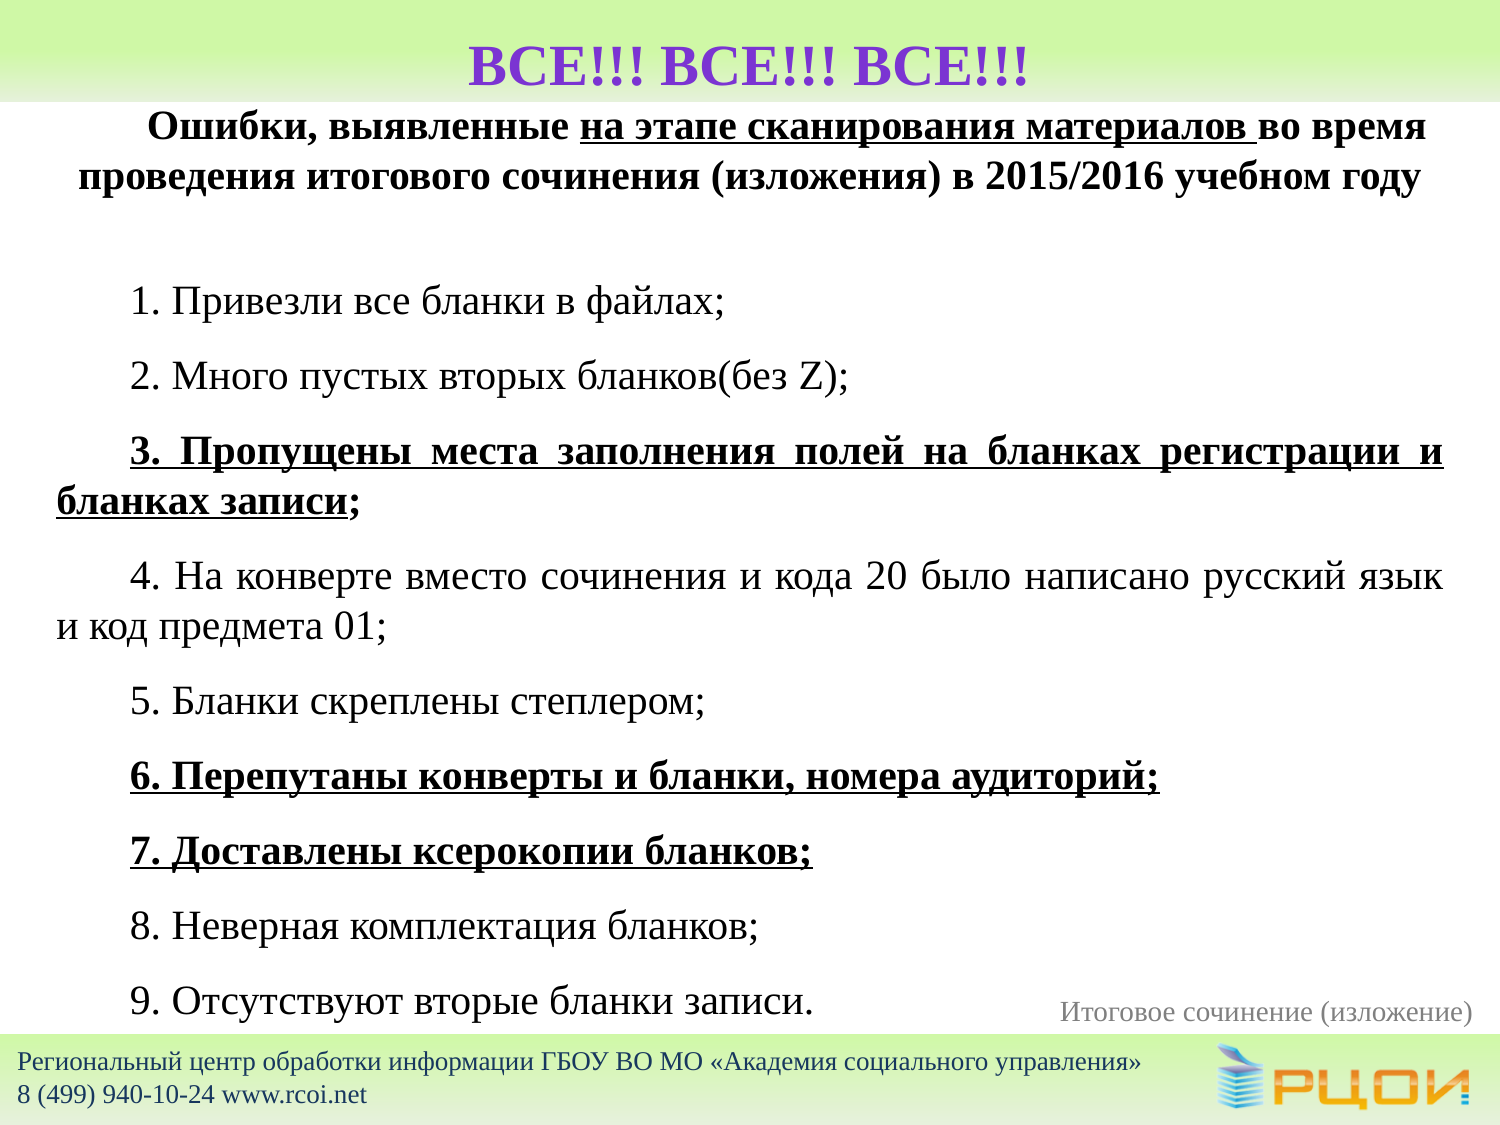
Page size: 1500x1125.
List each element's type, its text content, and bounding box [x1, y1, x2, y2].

list Ошибки, выявленные на этапе сканирования материалов во время проведения итогового сочинения (изложения) в 2015/2016 учебном году 1. Привезли все бланки в файлах; 2. Много пустых вторых бланков(без Z); 3. Пропущены места заполнения полей на бланках регистрации и бланках записи; 4. На конверте вместо сочинения и кода 20 было написано русский язык и код предмета 01; 5. Бланки скреплены степлером; 6. Перепутаны конверты и бланки, номера аудиторий; 7. Доставлены ксерокопии бланков; 8. Неверная комплектация бланков; 9. Отсутствуют вторые бланки записи. [41, 90, 1459, 1024]
picture [1206, 1037, 1483, 1119]
title ВСЕ!!! ВСЕ!!! ВСЕ!!! [75, 0, 1425, 90]
